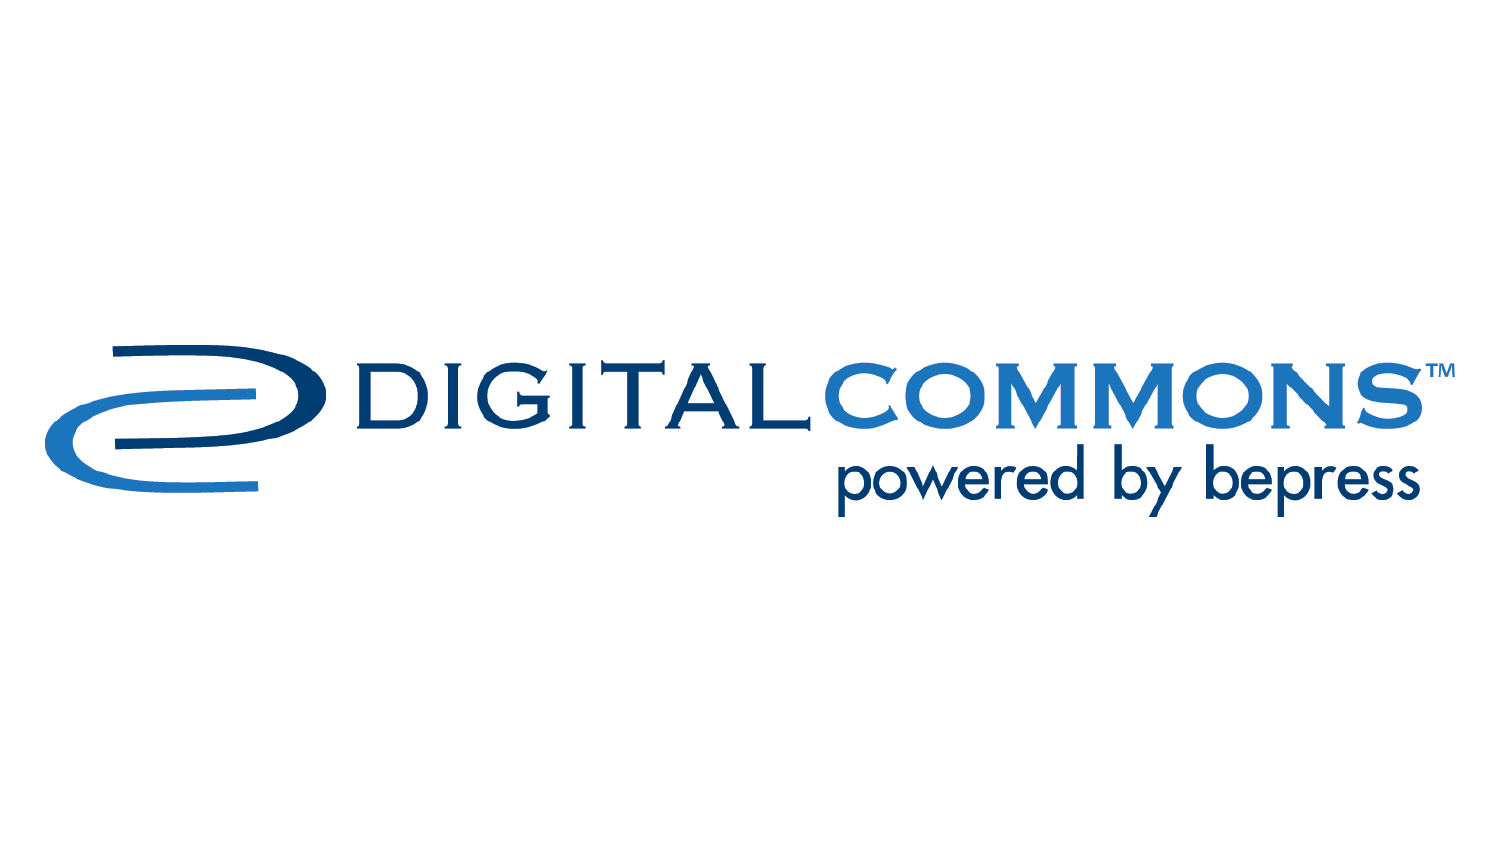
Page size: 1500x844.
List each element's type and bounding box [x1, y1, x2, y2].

picture [44, 304, 1455, 556]
